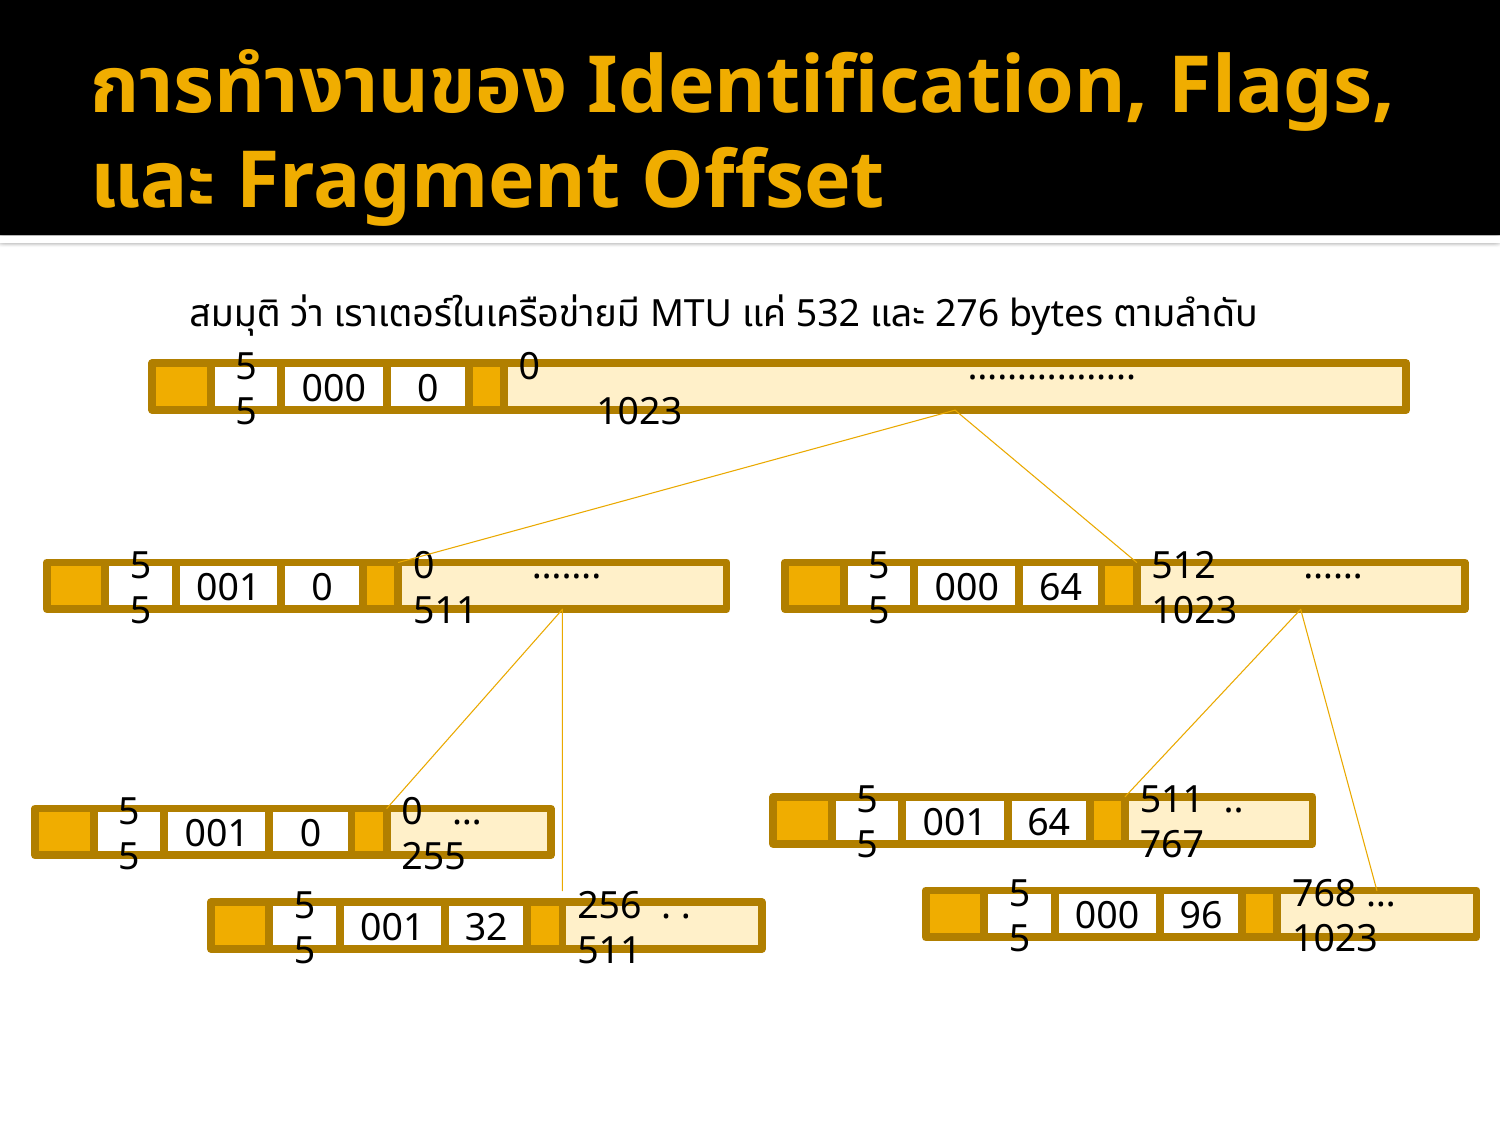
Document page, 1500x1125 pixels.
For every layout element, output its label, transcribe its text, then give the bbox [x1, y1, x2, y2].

text_box [523, 898, 560, 953]
text_box [207, 898, 267, 953]
text_box [465, 359, 501, 414]
text_box [359, 559, 395, 613]
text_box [969, 395, 1123, 578]
text_box สมมุติ ว่า เราเตอร์ในเครือข่ายมี MTU แค่ 532 และ 276 bytes ตามลำดับ [758, 281, 1283, 341]
text_box [148, 359, 208, 414]
text_box 55 [90, 805, 161, 859]
text_box 64 [1004, 793, 1087, 848]
text_box 001 [898, 793, 1005, 848]
text_box 0 [277, 559, 360, 613]
text_box 55 [840, 559, 911, 613]
text_box 0 ……. 511 [394, 559, 594, 613]
text_box 55 [207, 359, 278, 414]
text_box 512 …… 1023 [1133, 559, 1469, 613]
text_box 001 [336, 898, 442, 953]
text_box [31, 805, 91, 859]
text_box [374, 621, 575, 797]
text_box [1198, 711, 1480, 789]
text_box [781, 559, 841, 613]
text_box 000 [1051, 887, 1157, 941]
text_box 511 .. 767 [1121, 798, 1316, 848]
text_box 0 … 255 [383, 806, 555, 859]
text_box 96 [1156, 887, 1239, 941]
text_box [1098, 559, 1134, 613]
text_box 768 …1023 [1273, 887, 1480, 941]
text_box 55 [102, 559, 173, 613]
title การทำงานของ Identification, Flags, และ Fragment Offset [75, 25, 1425, 231]
text_box 55 [980, 887, 1052, 941]
text_box 55 [266, 898, 337, 953]
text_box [600, 207, 753, 765]
text_box [1086, 793, 1122, 848]
text_box 000 [277, 359, 384, 414]
text_box 64 [1016, 586, 1099, 613]
text_box 256 . . 511 [559, 898, 766, 953]
text_box 0 …………….. 1023 [500, 359, 594, 414]
text_box 0 [266, 805, 349, 859]
text_box 55 [828, 793, 899, 848]
text_box [922, 887, 981, 941]
text_box 32 [441, 898, 524, 953]
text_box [1119, 615, 1307, 792]
text_box 0 [383, 359, 466, 414]
text_box 001 [172, 559, 278, 613]
text_box [43, 559, 103, 613]
text_box 001 [160, 805, 267, 859]
text_box 000 [910, 559, 1017, 613]
text_box [769, 793, 829, 848]
text_box สมมุติ ว่า เราเตอร์ในเครือข่ายมี MTU แค่ 532 และ 276 bytes ตามลำดับ [174, 281, 594, 341]
text_box [348, 805, 384, 859]
text_box 0 …………….. 1023 [758, 359, 1410, 414]
text_box [1238, 887, 1274, 941]
